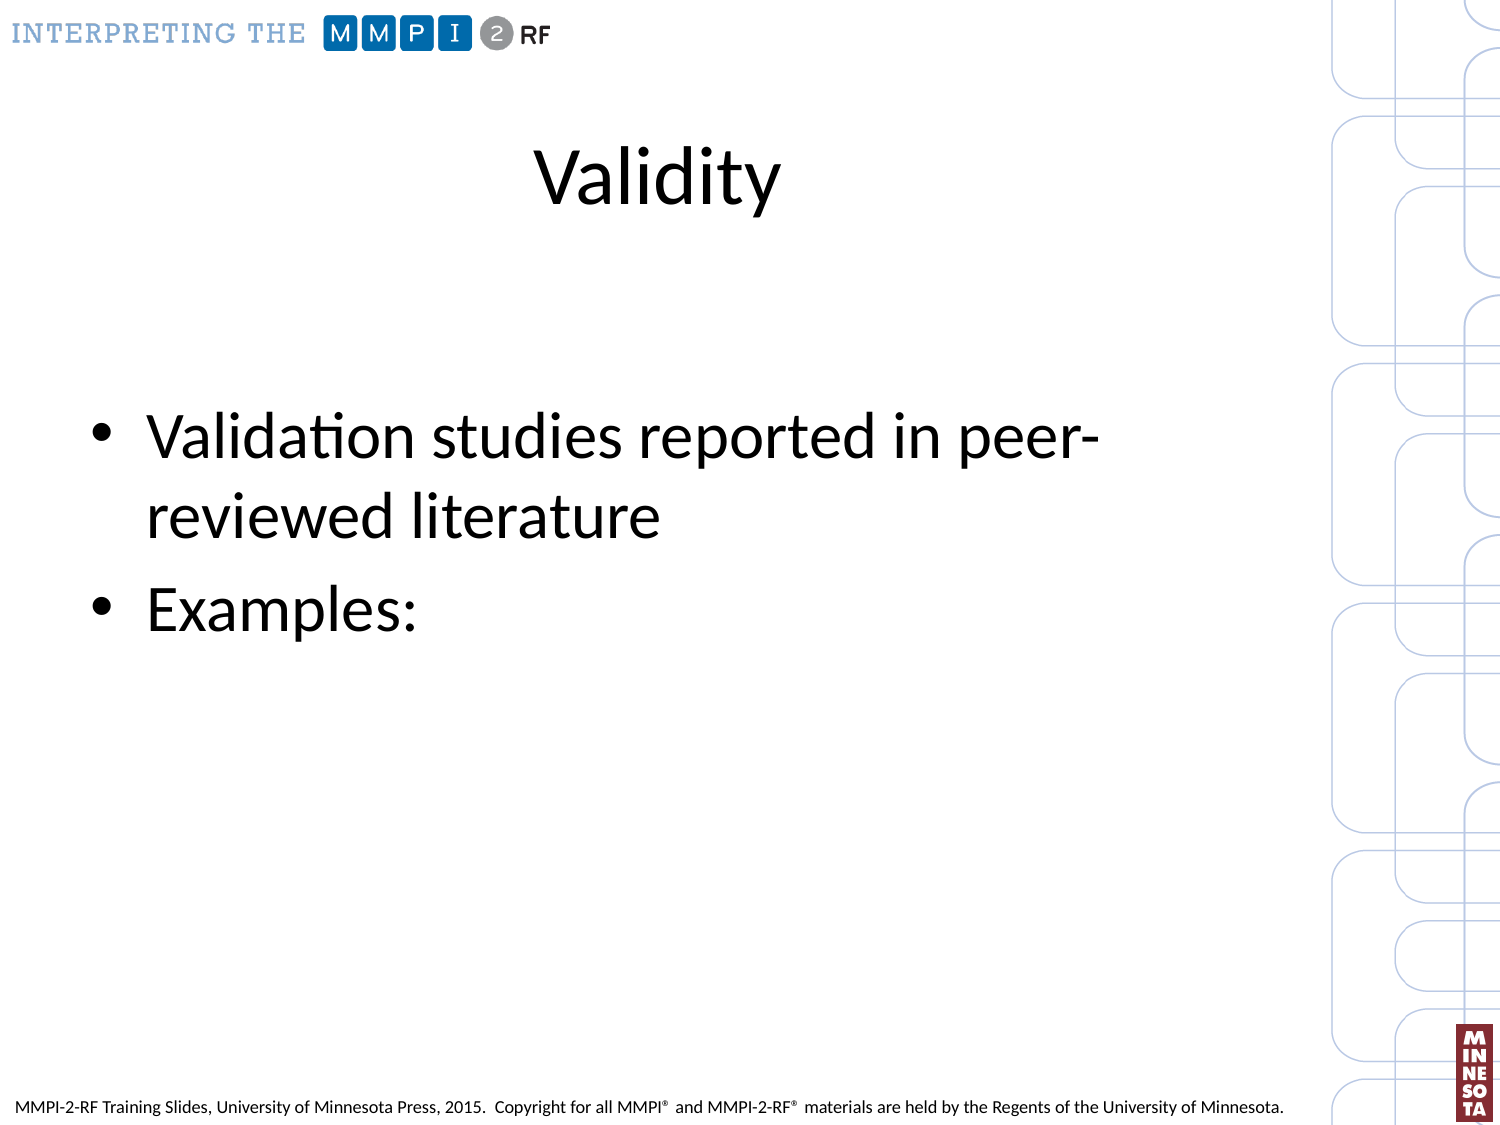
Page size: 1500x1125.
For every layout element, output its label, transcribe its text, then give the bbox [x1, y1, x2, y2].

title Validity [75, 112, 1241, 231]
picture [1312, 0, 1500, 1125]
list Validation studies reported in peer-reviewed literature Examples: [75, 384, 1241, 1005]
